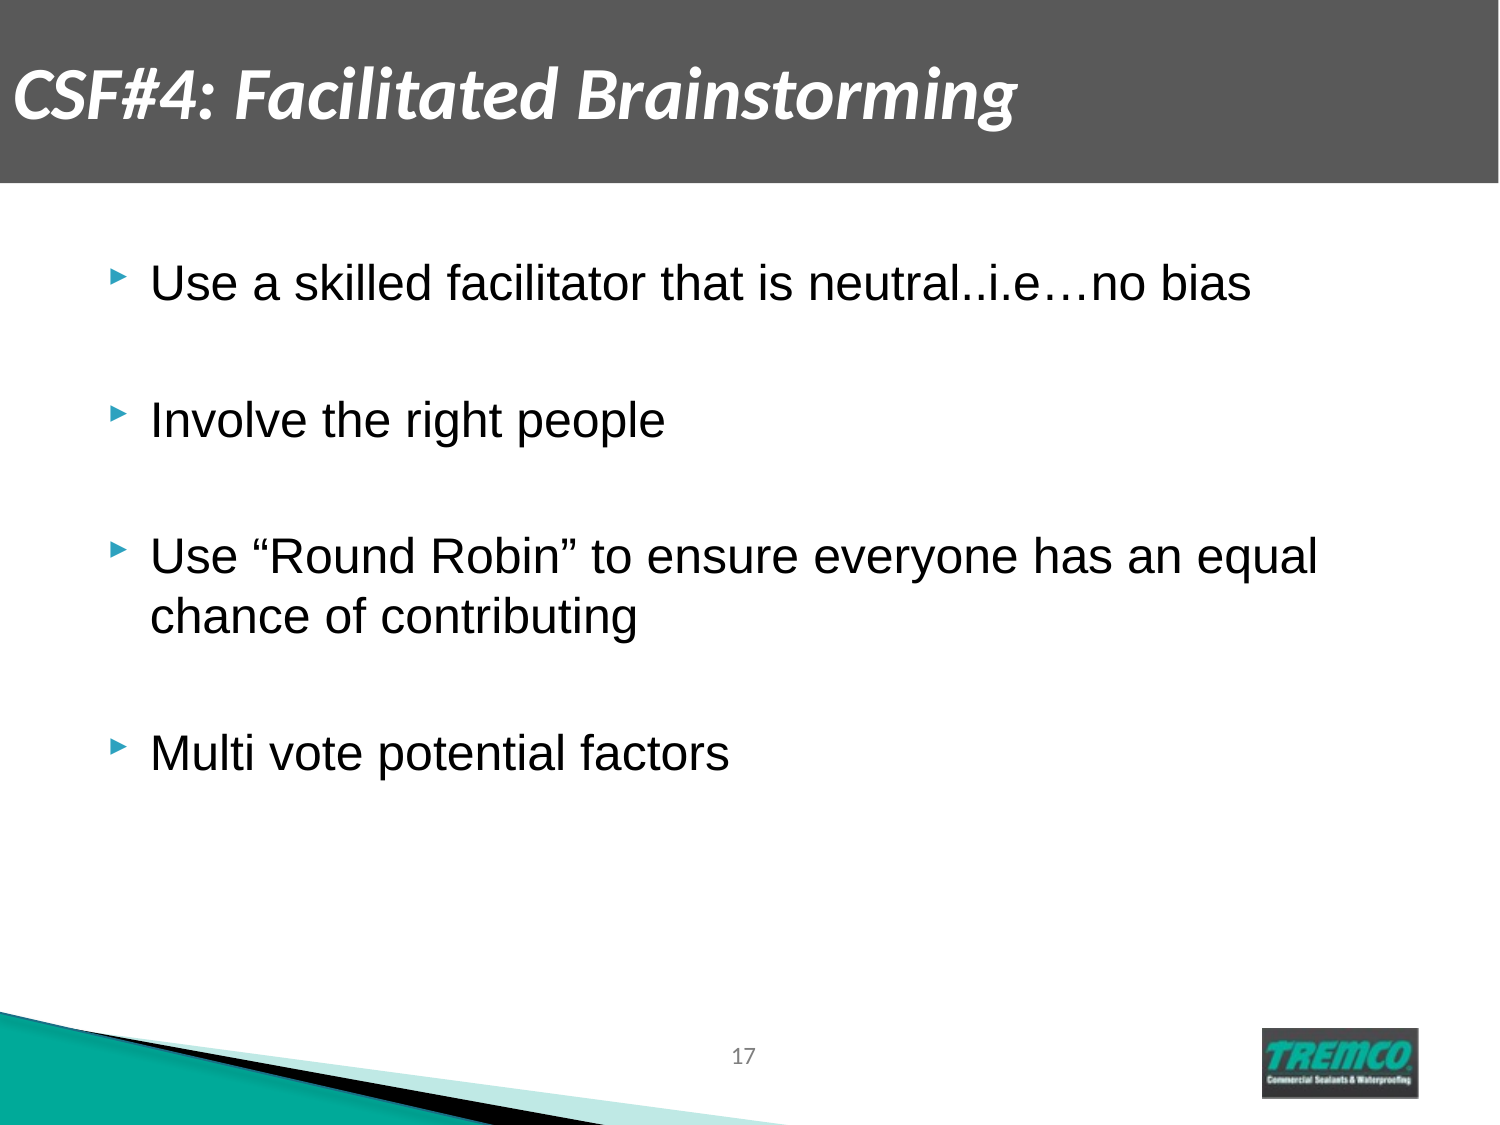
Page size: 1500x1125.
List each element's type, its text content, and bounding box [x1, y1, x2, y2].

title CSF#4: Facilitated Brainstorming [0, 0, 1499, 184]
picture [1262, 1028, 1419, 1099]
list Use a skilled facilitator that is neutral..i.e…no bias Involve the right people Use “Round Robin” to ensure everyone has an equal chance of contributing Multi vote potential factors [75, 243, 1425, 986]
